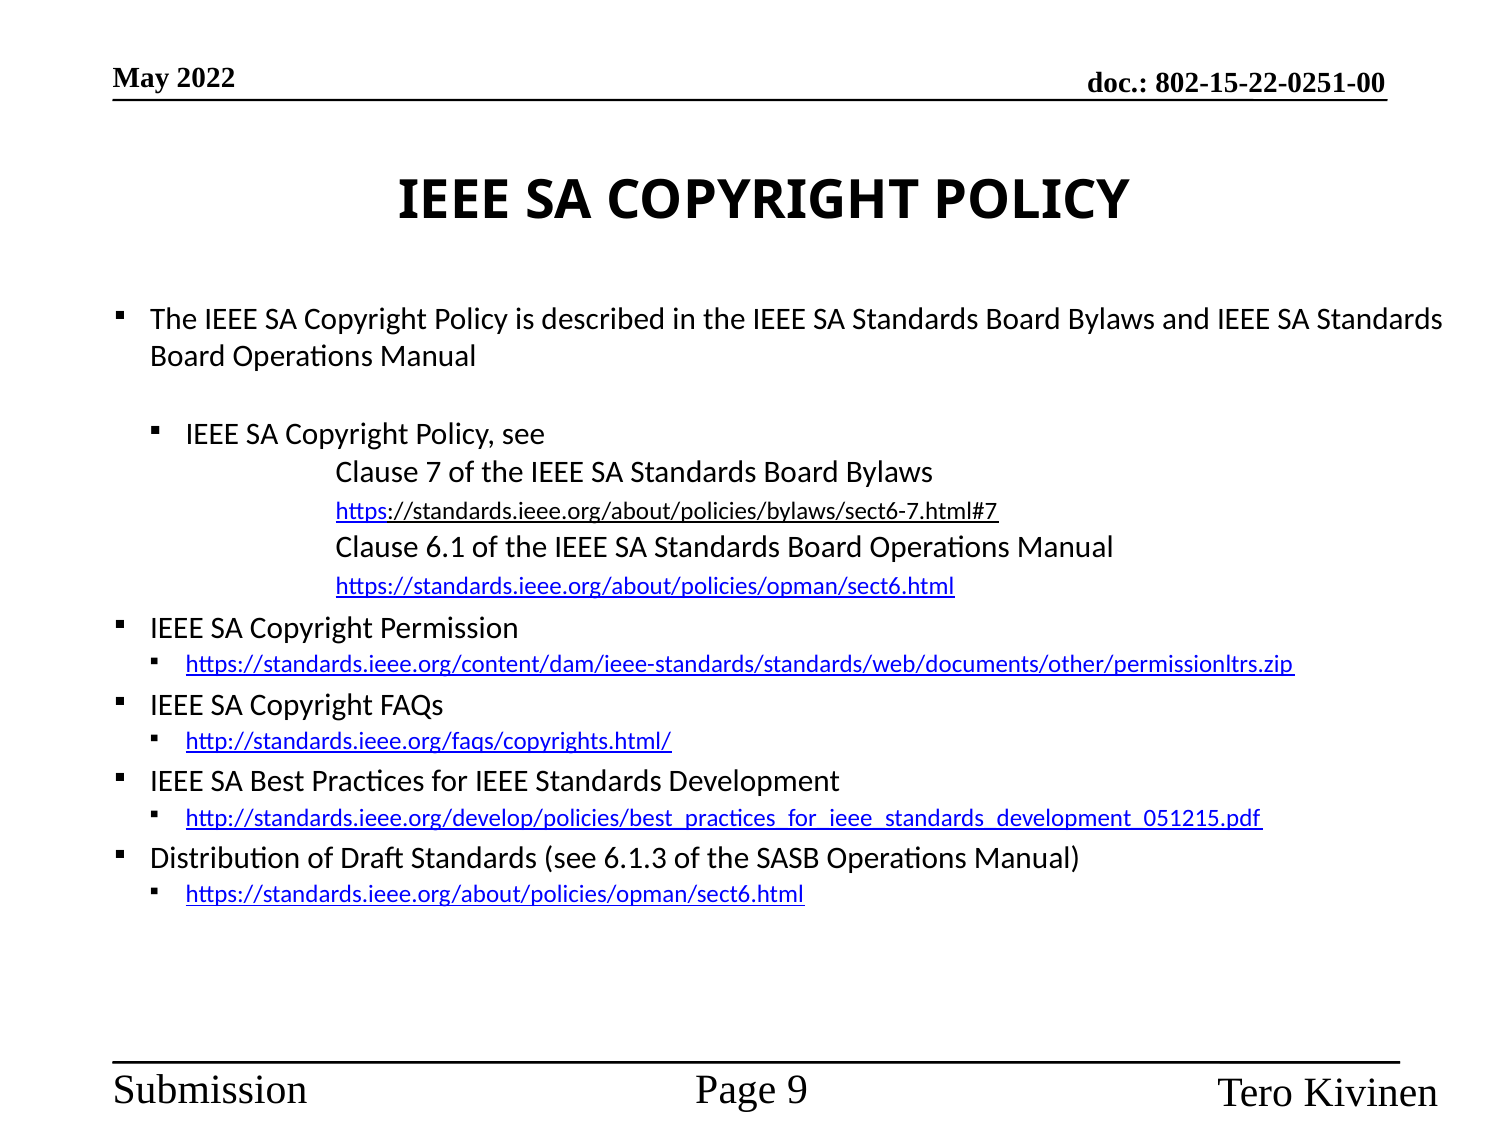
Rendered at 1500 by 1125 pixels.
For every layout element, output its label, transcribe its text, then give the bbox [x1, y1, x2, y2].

text_box IEEE SA Copyright Policy [53, 103, 1477, 290]
text_box The IEEE SA Copyright Policy is described in the IEEE SA Standards Board Bylaws and IEEE SA Standards Board Operations Manual IEEE SA Copyright Policy, see Clause 7 of the IEEE SA Standards Board Bylaws https://standards.ieee.org/about/policies/bylaws/sect6-7.html#7 Clause 6.1 of the IEEE SA Standards Board Operations Manual https://standards.ieee.org/about/policies/opman/sect6.html IEEE SA Copyright Permission https://standards.ieee.org/content/dam/ieee-standards/standards/web/documents/other/permissionltrs.zip IEEE SA Copyright FAQs http://standards.ieee.org/faqs/copyrights.html/ IEEE SA Best Practices for IEEE Standards Development http://standards.ieee.org/develop/policies/best_practices_for_ieee_standards_development_051215.pdf Distribution of Draft Standards (see 6.1.3 of the SASB Operations Manual) https://standards.ieee.org/about/policies/opman/sect6.html [99, 290, 1485, 1023]
